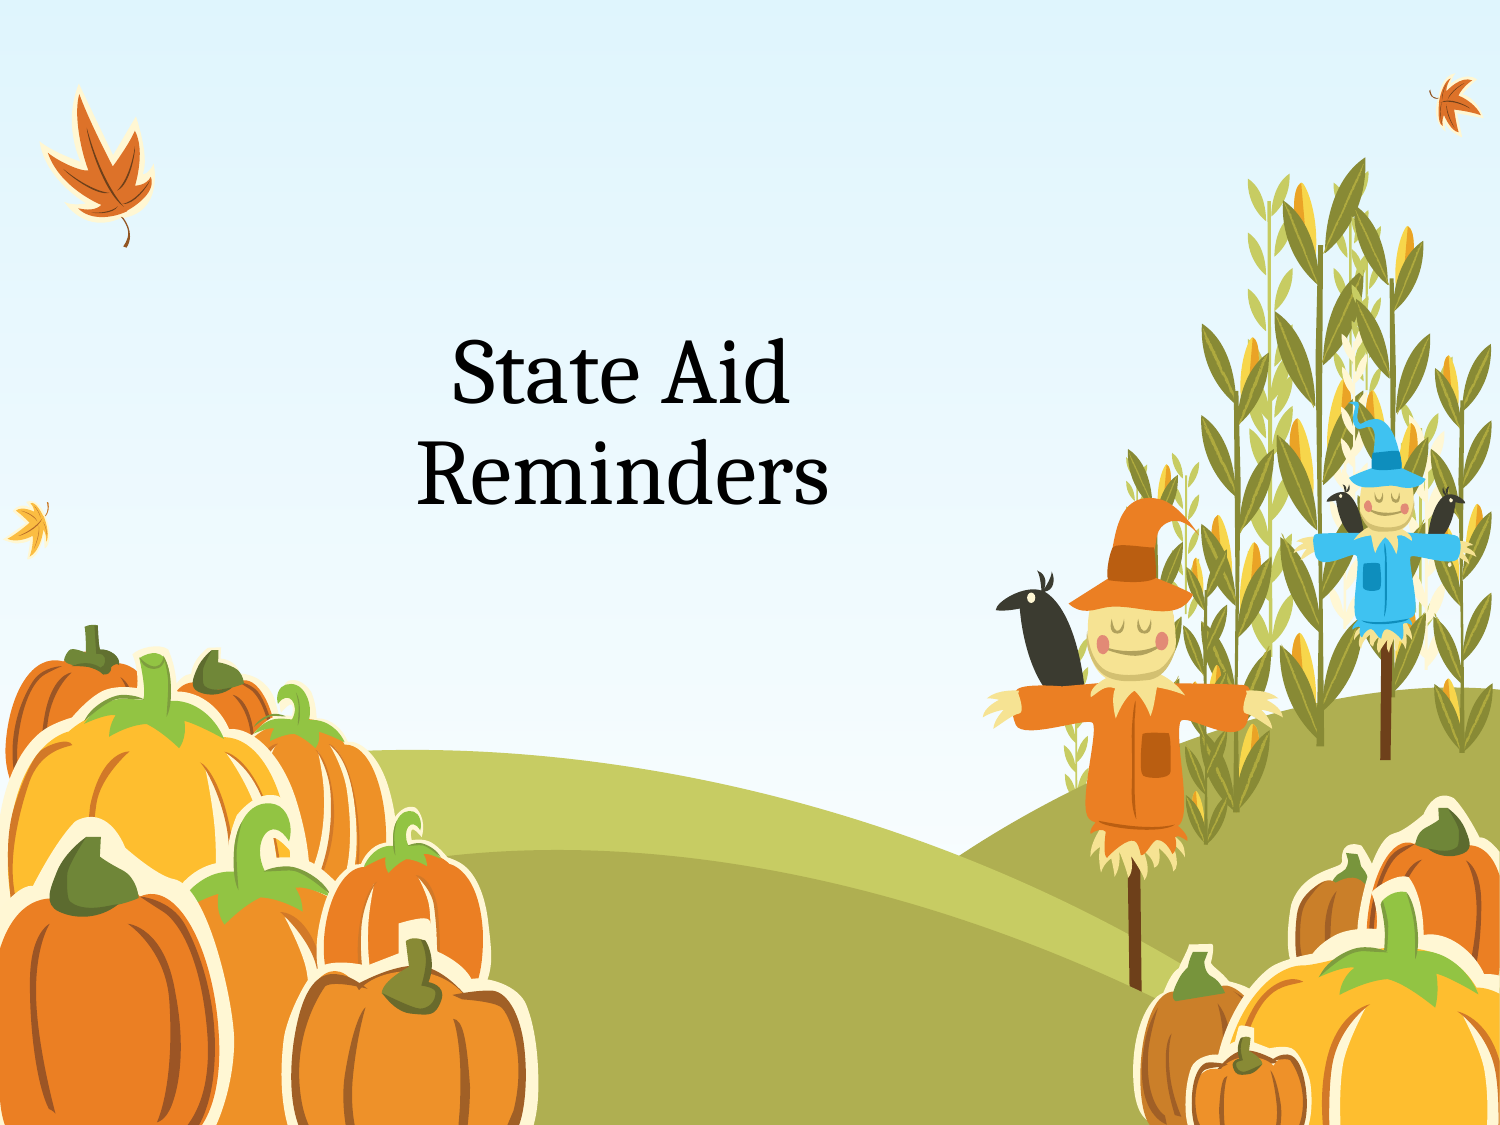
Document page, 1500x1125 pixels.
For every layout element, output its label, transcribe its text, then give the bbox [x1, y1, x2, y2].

title State Aid Reminders [250, 135, 996, 712]
